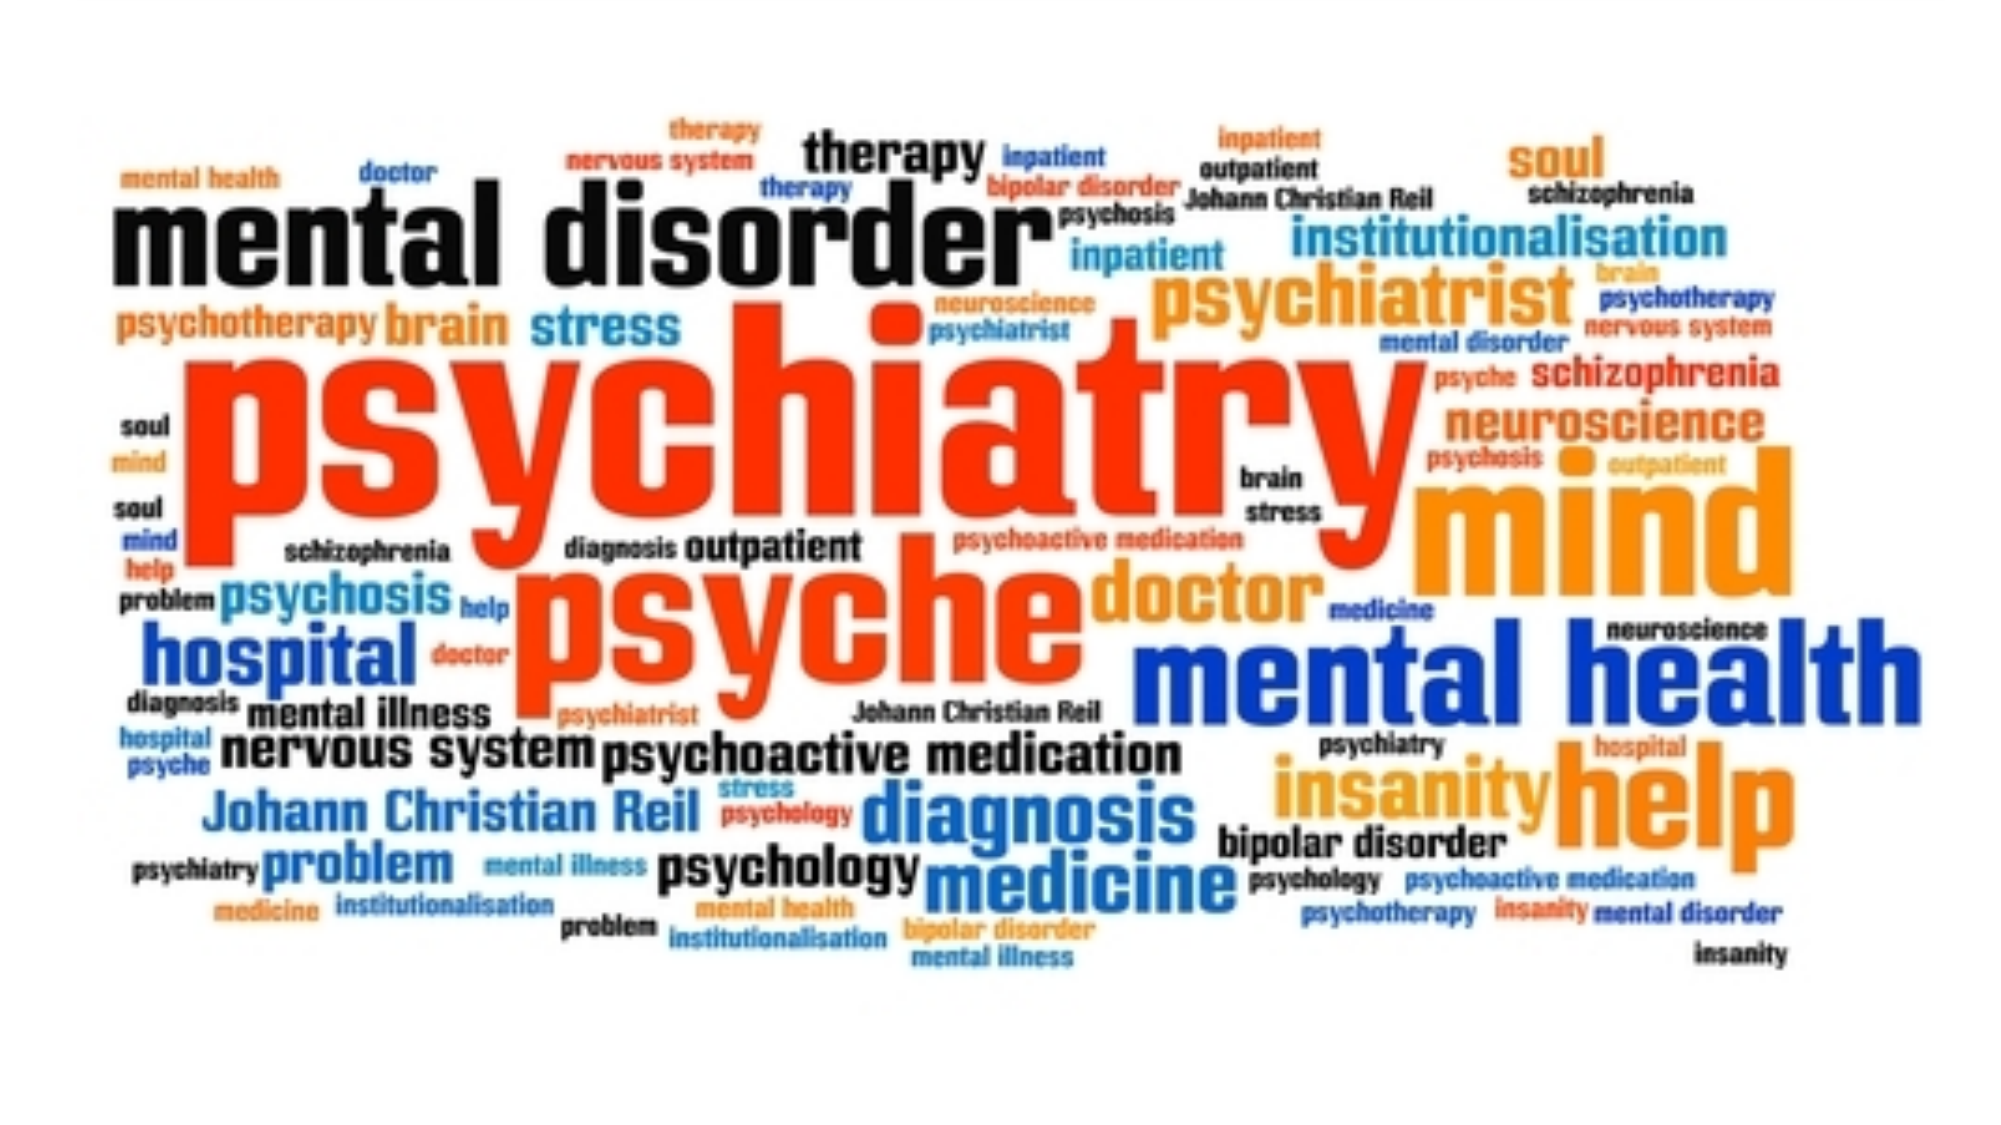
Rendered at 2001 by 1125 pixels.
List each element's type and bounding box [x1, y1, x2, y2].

picture [77, 0, 1945, 1083]
